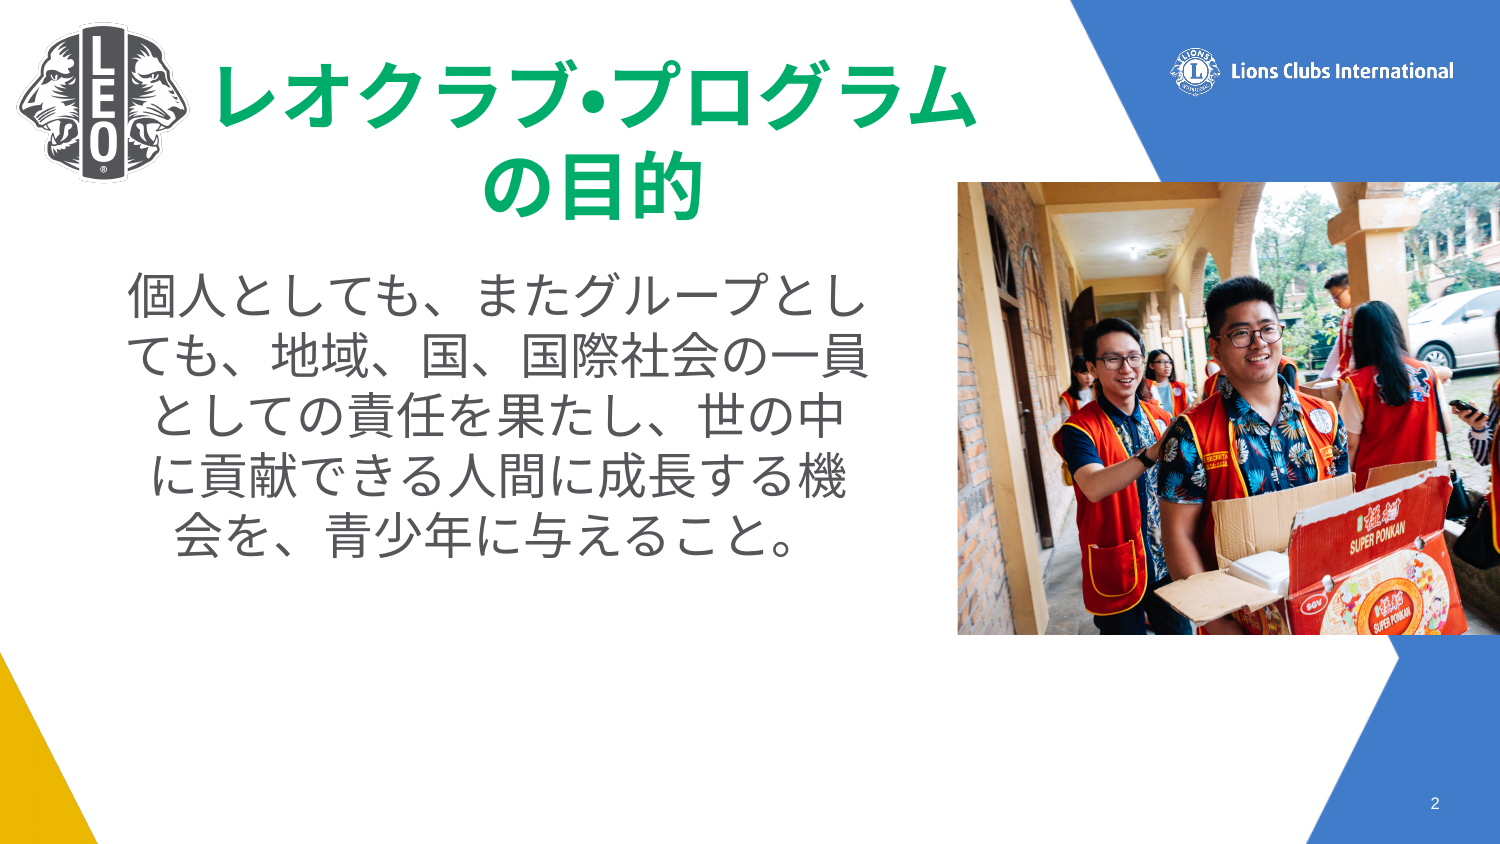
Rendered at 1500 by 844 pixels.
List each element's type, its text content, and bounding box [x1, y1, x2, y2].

picture [957, 0, 1500, 844]
text_box 個人としても、またグループとしても、地域、国、国際社会の一員としての責任を果たし、世の中に貢献できる人間に成長する機会を、青少年に与えること。 [108, 257, 887, 635]
text_box レオクラブ・プログラムの目的 [172, 69, 1014, 209]
picture [0, 640, 122, 844]
picture [0, 9, 207, 217]
